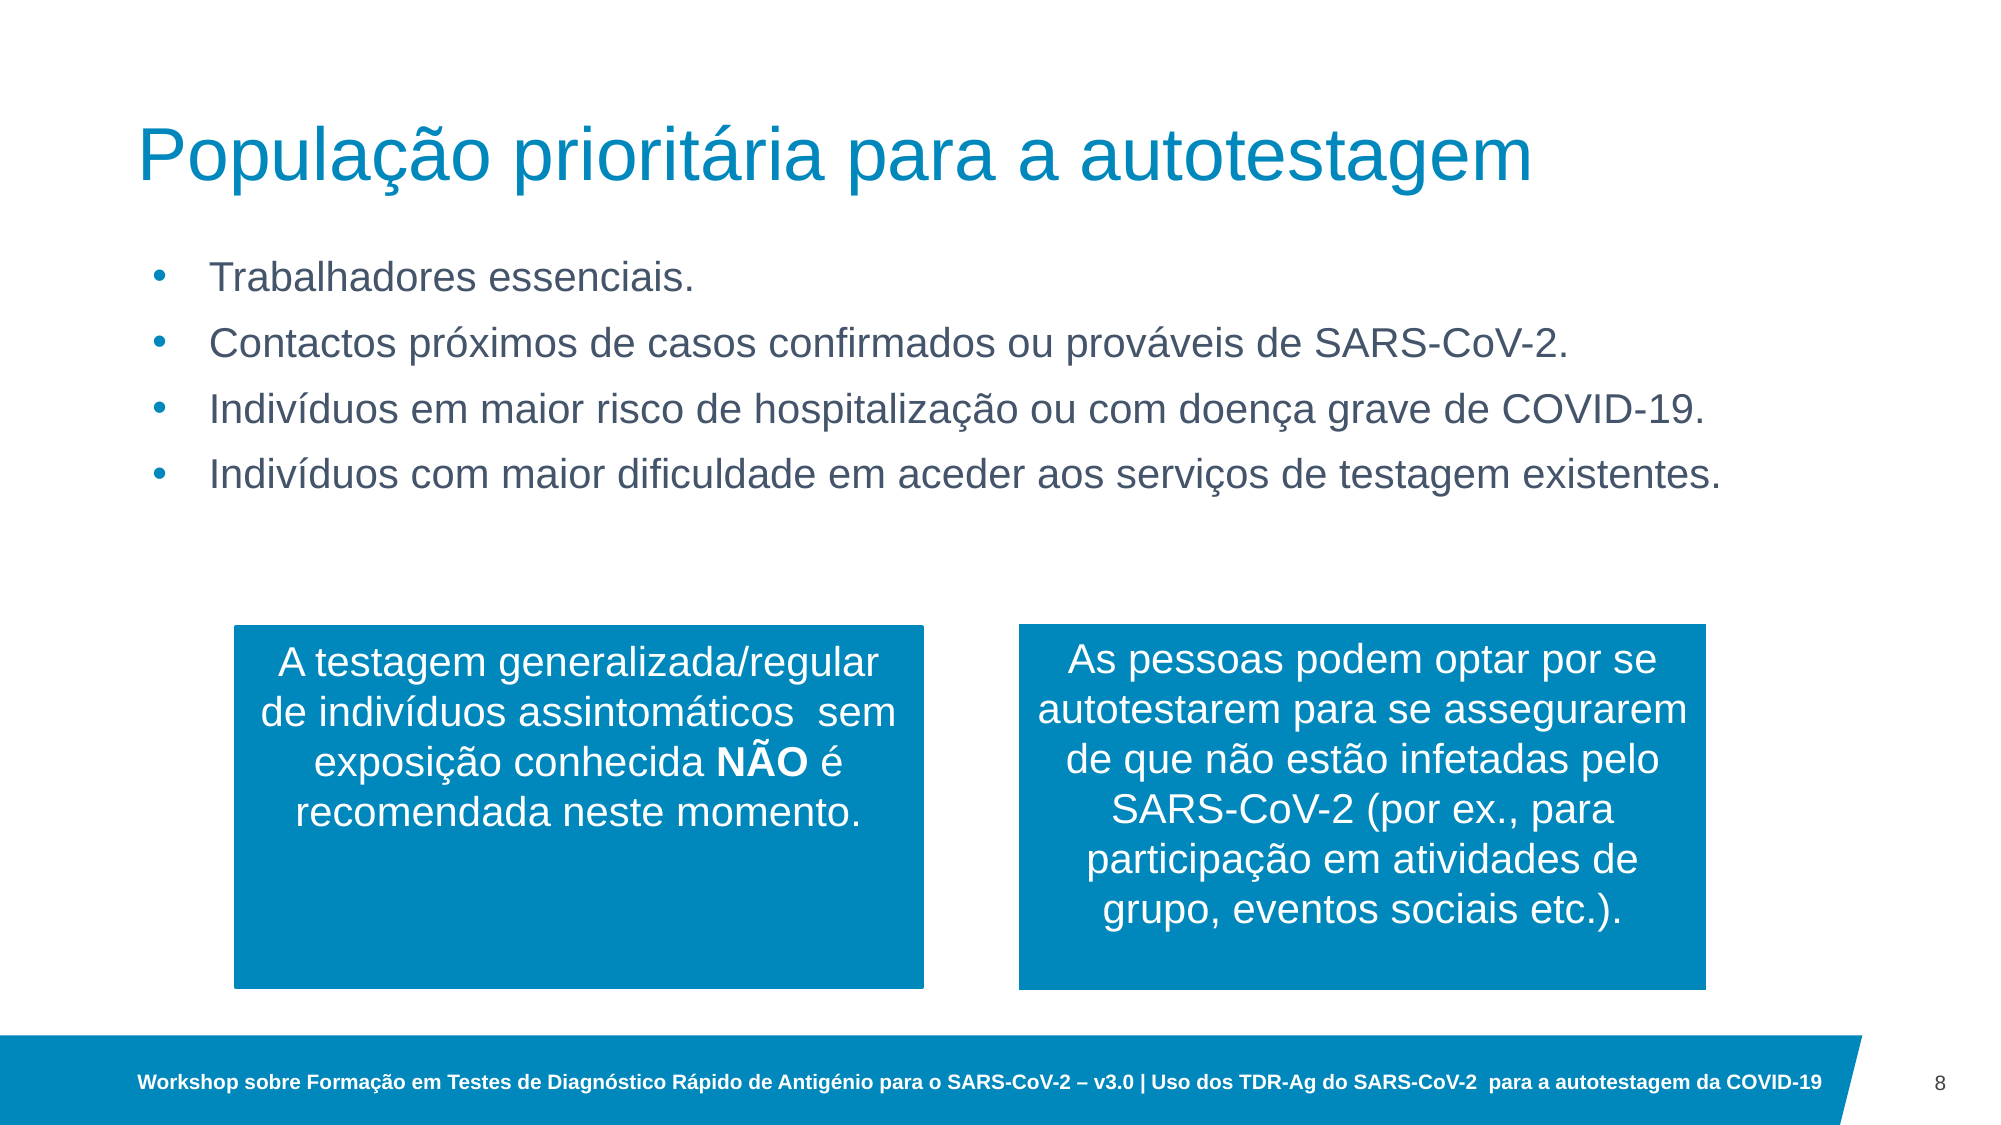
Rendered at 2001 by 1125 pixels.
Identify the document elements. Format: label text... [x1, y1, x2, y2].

text_box As pessoas podem optar por se autotestarem para se assegurarem de que não estão infetadas pelo SARS-CoV-2 (por ex., para participação em atividades de grupo, eventos sociais etc.). [1019, 624, 1706, 990]
title População prioritária para a autotestagem [137, 41, 1863, 197]
footer Workshop sobre Formação em Testes de Diagnóstico Rápido de Antigénio para o SARS-CoV-2 – v3.0 | Uso dos TDR-Ag do SARS-CoV-2 para a autotestagem da COVID-19 [137, 1039, 1834, 1122]
text_box A testagem generalizada/regular de indivíduos assintomáticos sem exposição conhecida NÃO é recomendada neste momento. [234, 625, 924, 989]
list Trabalhadores essenciais. Contactos próximos de casos confirmados ou prováveis de SARS-CoV-2. Indivíduos em maior risco de hospitalização ou com doença grave de COVID-19. Indivíduos com maior dificuldade em aceder aos serviços de testagem existentes. [137, 248, 1863, 977]
slide_number 8 [1862, 1035, 1947, 1125]
